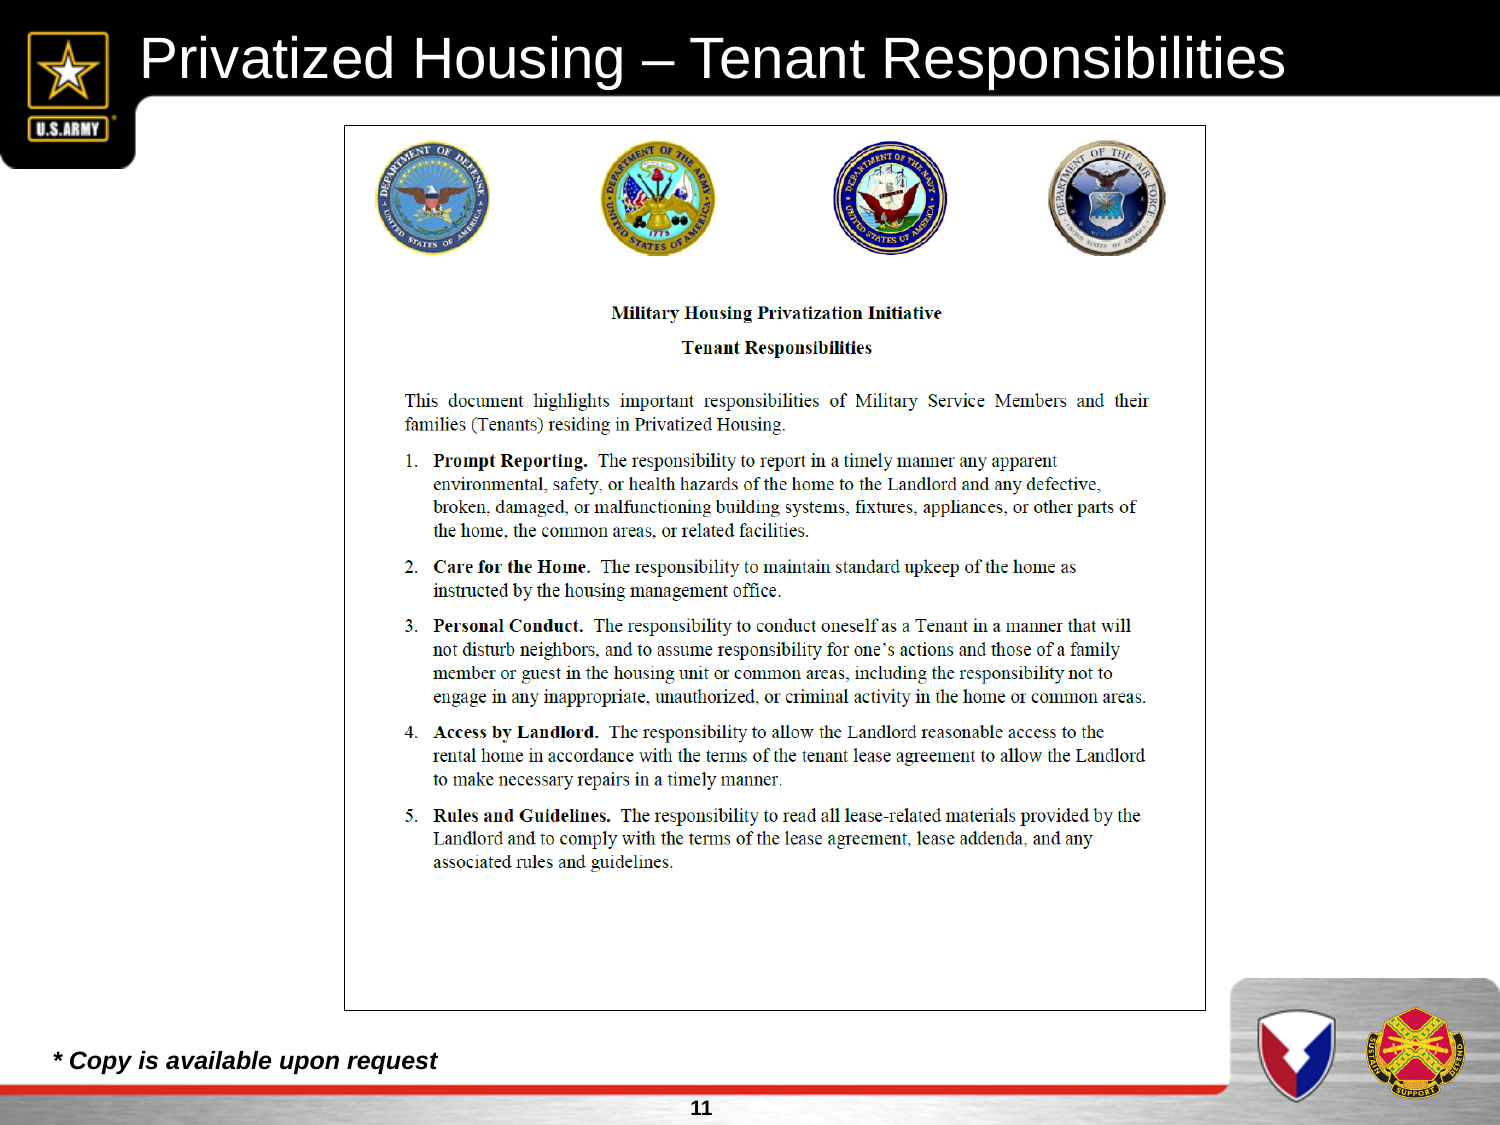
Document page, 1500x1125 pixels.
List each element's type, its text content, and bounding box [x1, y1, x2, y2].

text_box * Copy is available upon request [37, 1037, 850, 1083]
text_box Privatized Housing – Tenant Responsibilities [125, 12, 1425, 113]
picture [0, 0, 1500, 1125]
